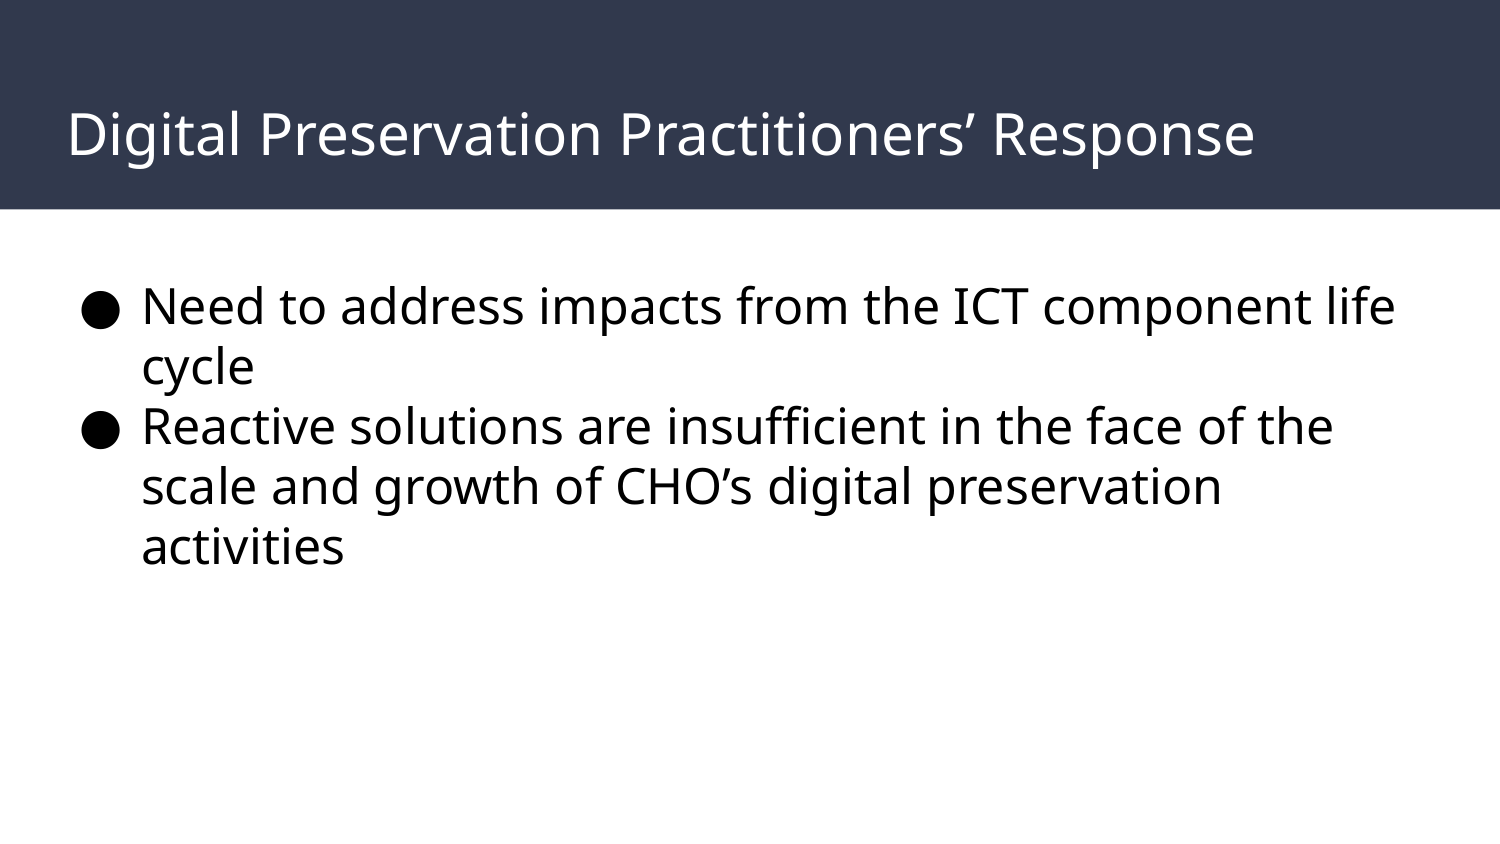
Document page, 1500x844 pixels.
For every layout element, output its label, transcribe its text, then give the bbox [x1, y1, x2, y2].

text_box Need to address impacts from the ICT component life cycle Reactive solutions are insufficient in the face of the scale and growth of CHO’s digital preservation activities [51, 259, 1450, 743]
title Digital Preservation Practitioners’ Response [51, 82, 1449, 185]
